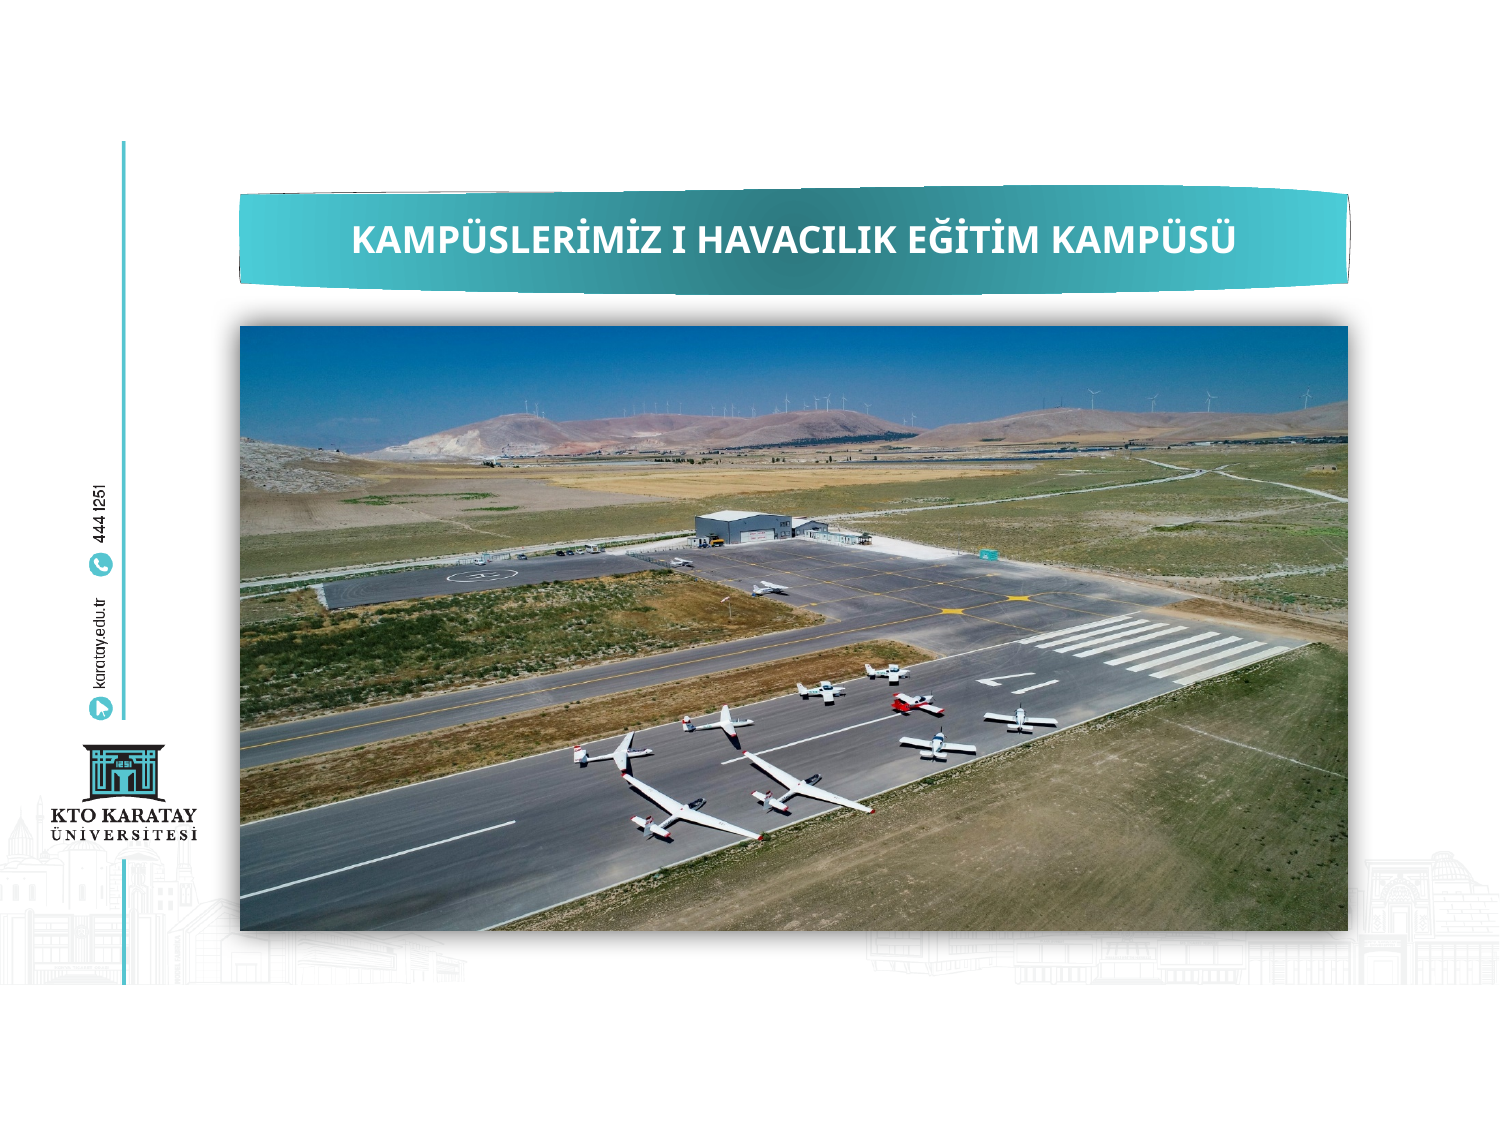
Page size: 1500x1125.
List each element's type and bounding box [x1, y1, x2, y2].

picture [0, 140, 1500, 985]
